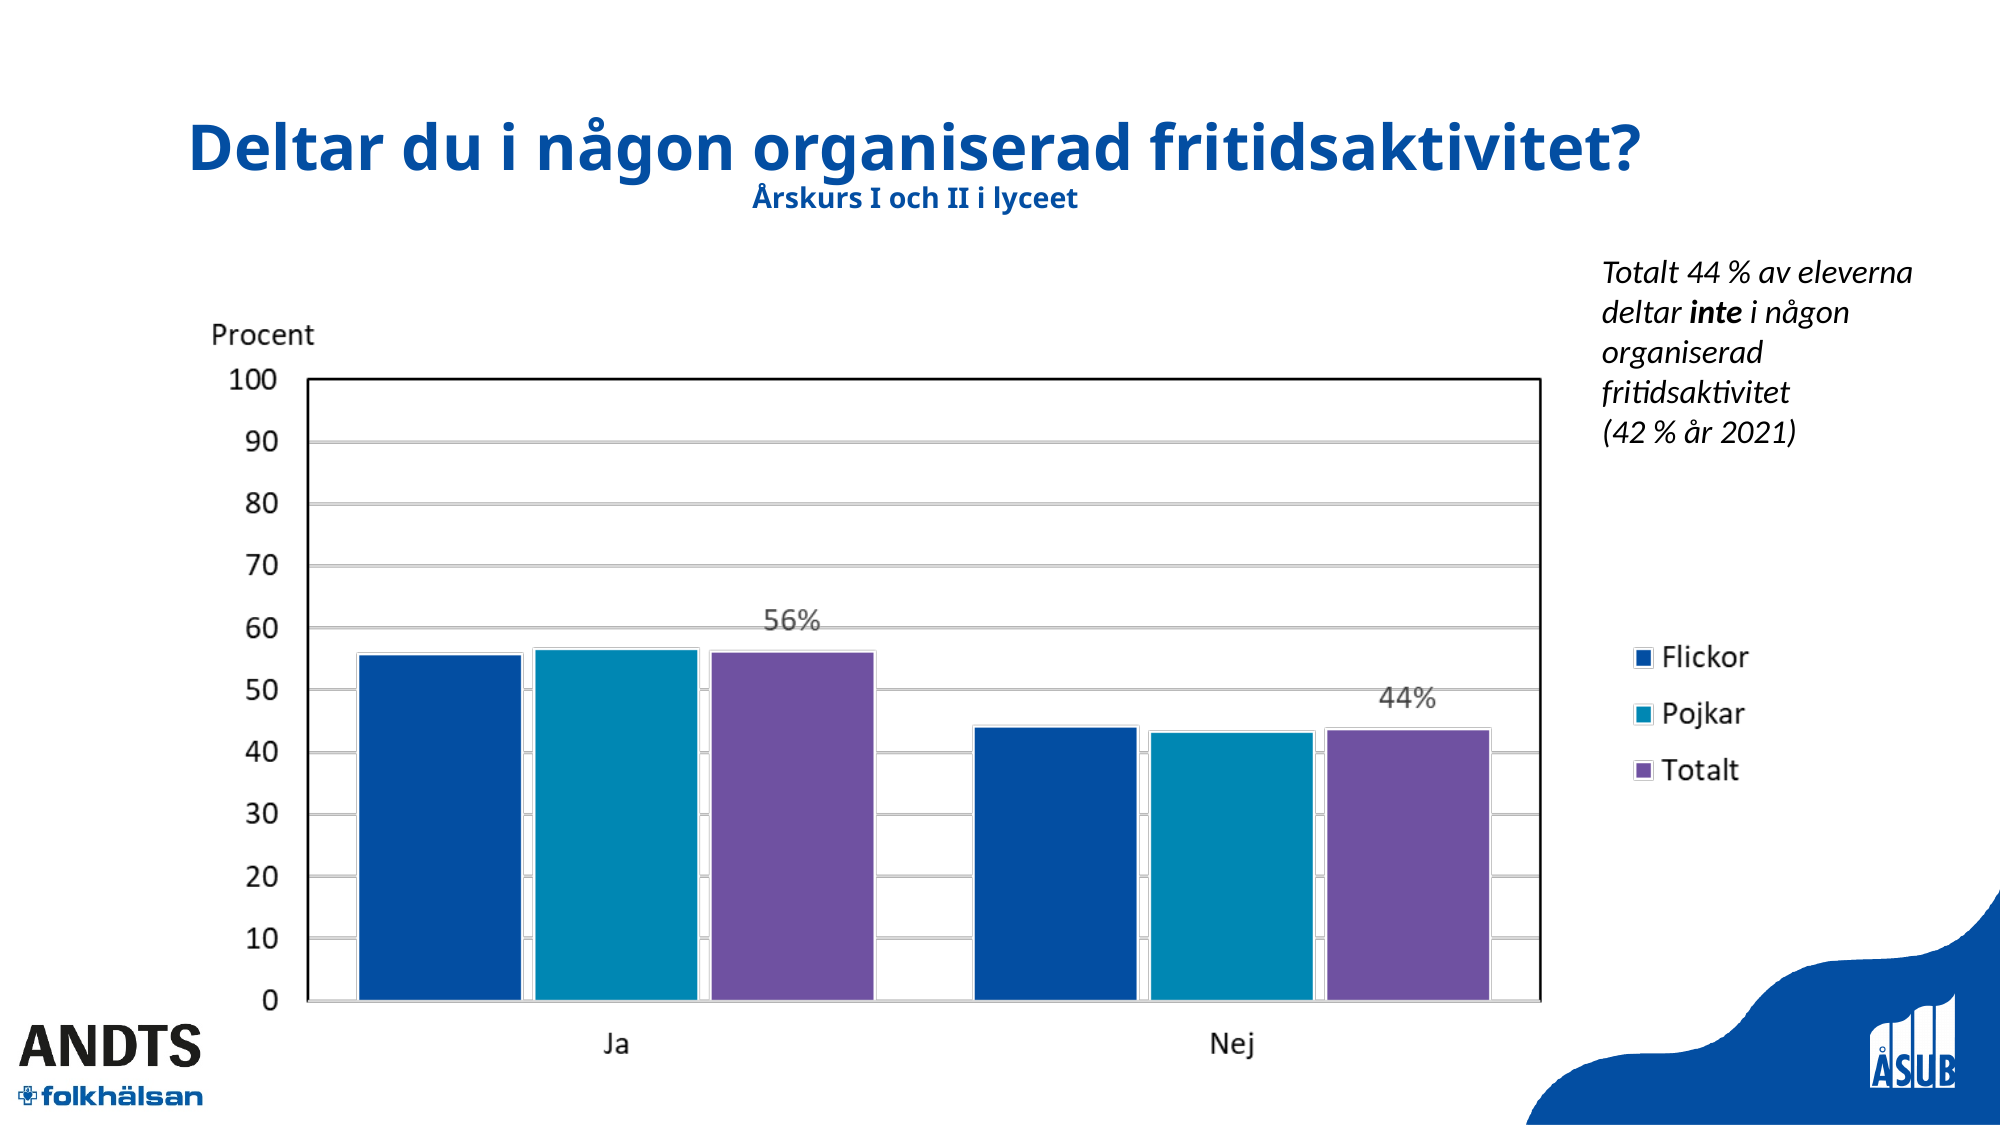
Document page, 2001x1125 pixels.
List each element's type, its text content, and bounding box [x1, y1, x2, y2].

text_box Totalt 44 % av eleverna deltar inte i någon organiserad fritidsaktivitet (42 % år 2021) [1587, 242, 1964, 458]
title Deltar du i någon organiserad fritidsaktivitet? Årskurs I och II i lyceet [125, 107, 1706, 279]
picture [0, 303, 2000, 1125]
